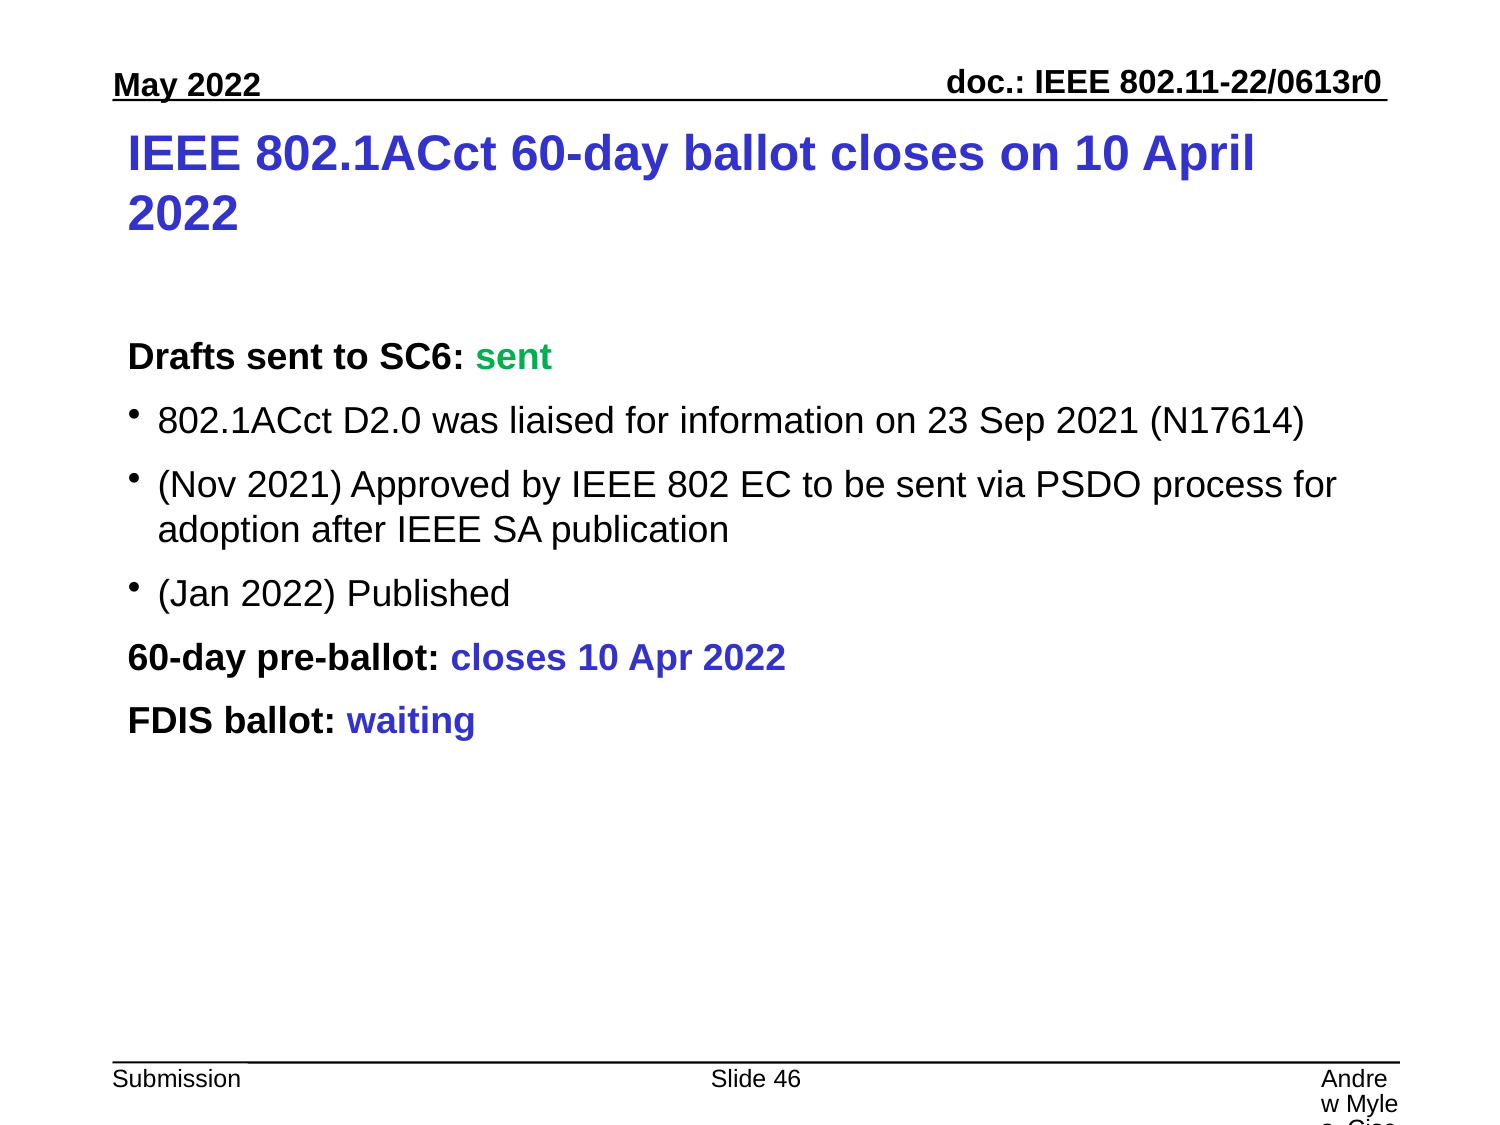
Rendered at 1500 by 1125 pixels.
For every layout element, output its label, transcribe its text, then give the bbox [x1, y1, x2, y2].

title IEEE 802.1ACct 60-day ballot closes on 10 April 2022 [112, 112, 1388, 288]
slide_number Slide 46 [709, 1061, 803, 1093]
footer Andrew Myles, Cisco [1320, 1061, 1402, 1093]
list Drafts sent to SC6: sent 802.1ACct D2.0 was liaised for information on 23 Sep 2021 (N17614) (Nov 2021) Approved by IEEE 802 EC to be sent via PSDO process for adoption after IEEE SA publication (Jan 2022) Published 60-day pre-ballot: closes 10 Apr 2022 FDIS ballot: waiting [112, 324, 1388, 1000]
